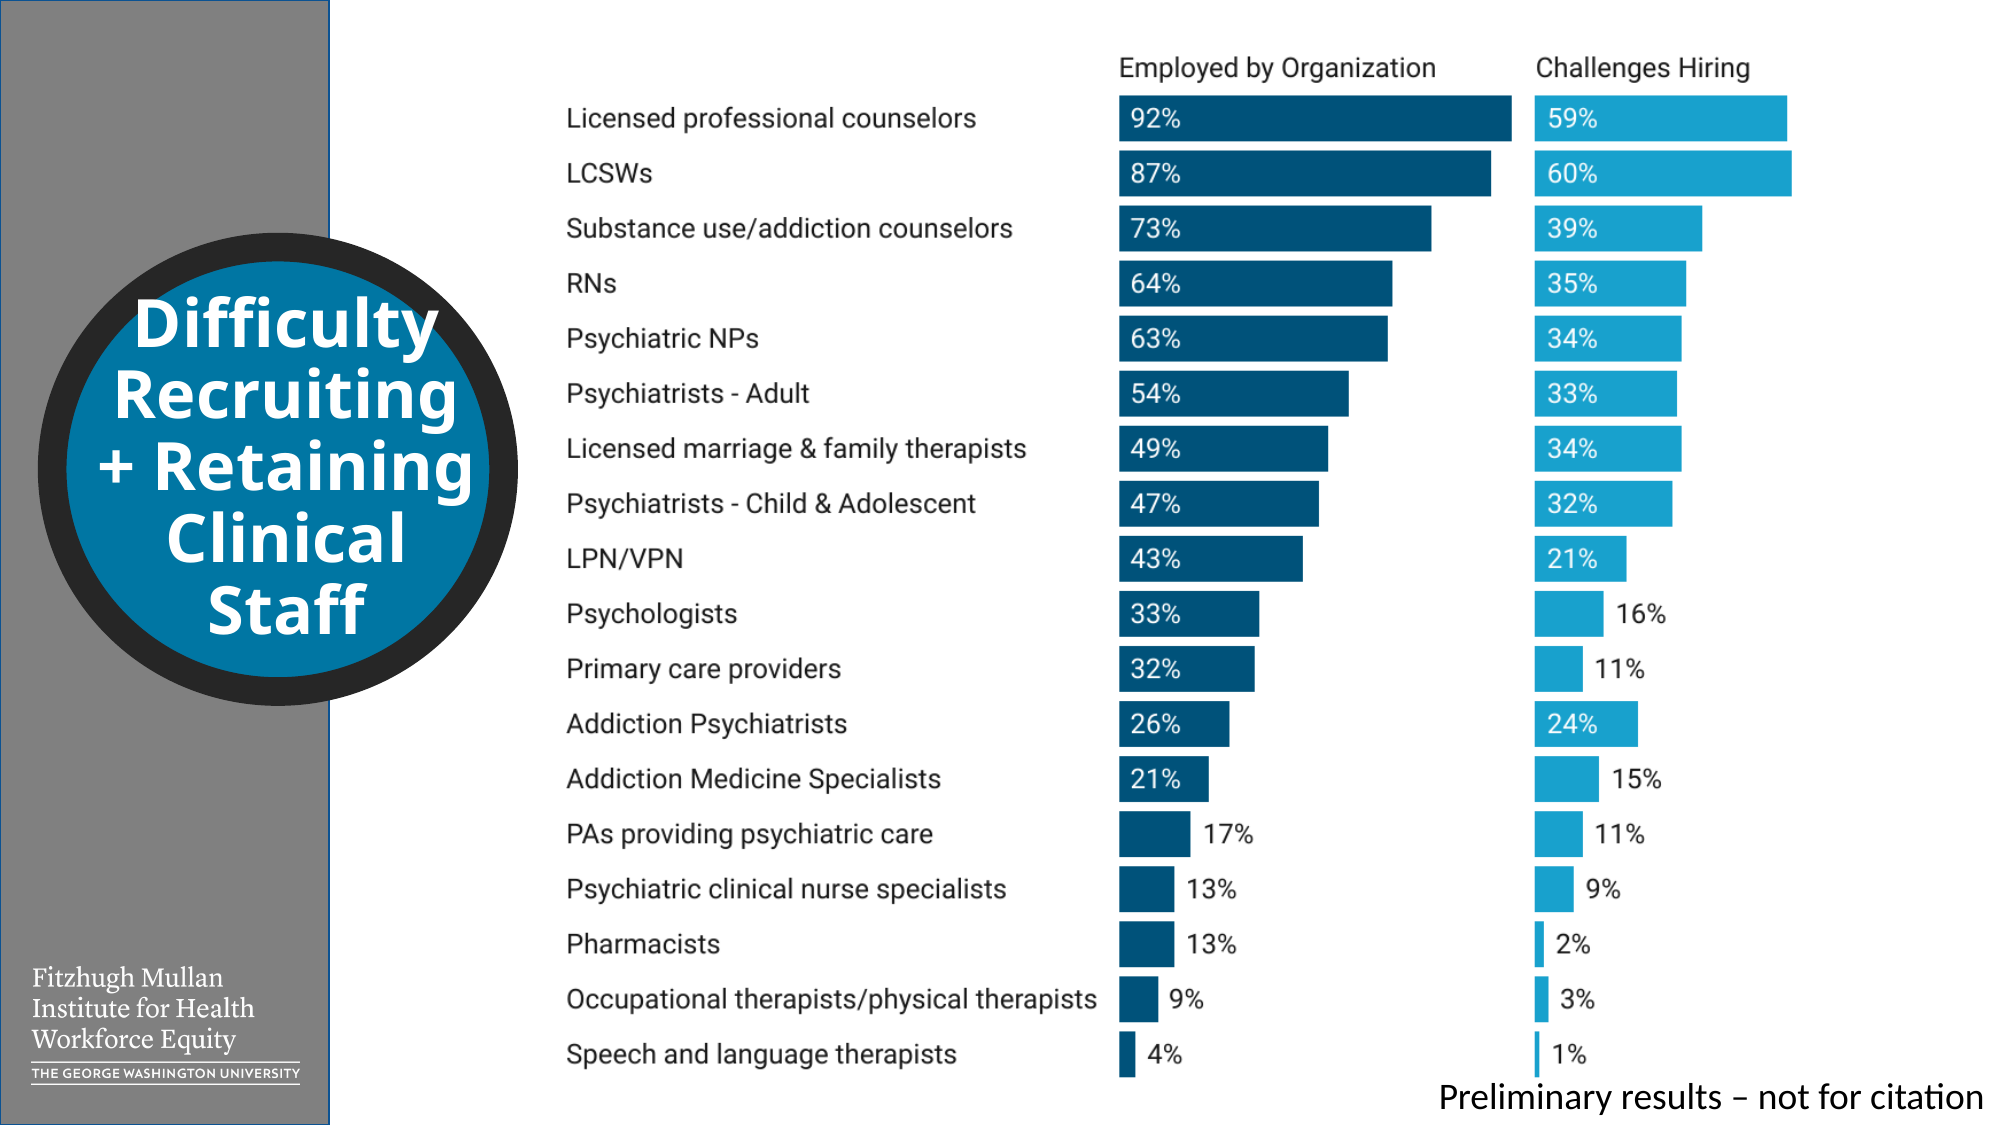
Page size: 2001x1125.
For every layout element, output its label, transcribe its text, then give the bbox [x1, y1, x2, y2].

title Difficulty Recruiting + Retaining Clinical Staff [73, 346, 500, 592]
picture [402, 311, 432, 346]
picture [278, 311, 305, 346]
picture [358, 297, 367, 346]
picture [31, 966, 300, 1085]
picture [204, 297, 230, 346]
picture [341, 592, 364, 633]
picture [259, 297, 269, 305]
picture [246, 592, 270, 634]
text_box Preliminary results – not for citation [632, 1064, 2000, 1125]
picture [315, 592, 338, 633]
picture [188, 311, 197, 346]
picture [139, 300, 177, 346]
picture [276, 598, 308, 634]
picture [211, 592, 240, 634]
picture [230, 297, 255, 346]
picture [374, 303, 398, 346]
picture [187, 297, 197, 305]
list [539, 29, 1966, 1098]
picture [259, 311, 268, 346]
picture [314, 311, 346, 346]
